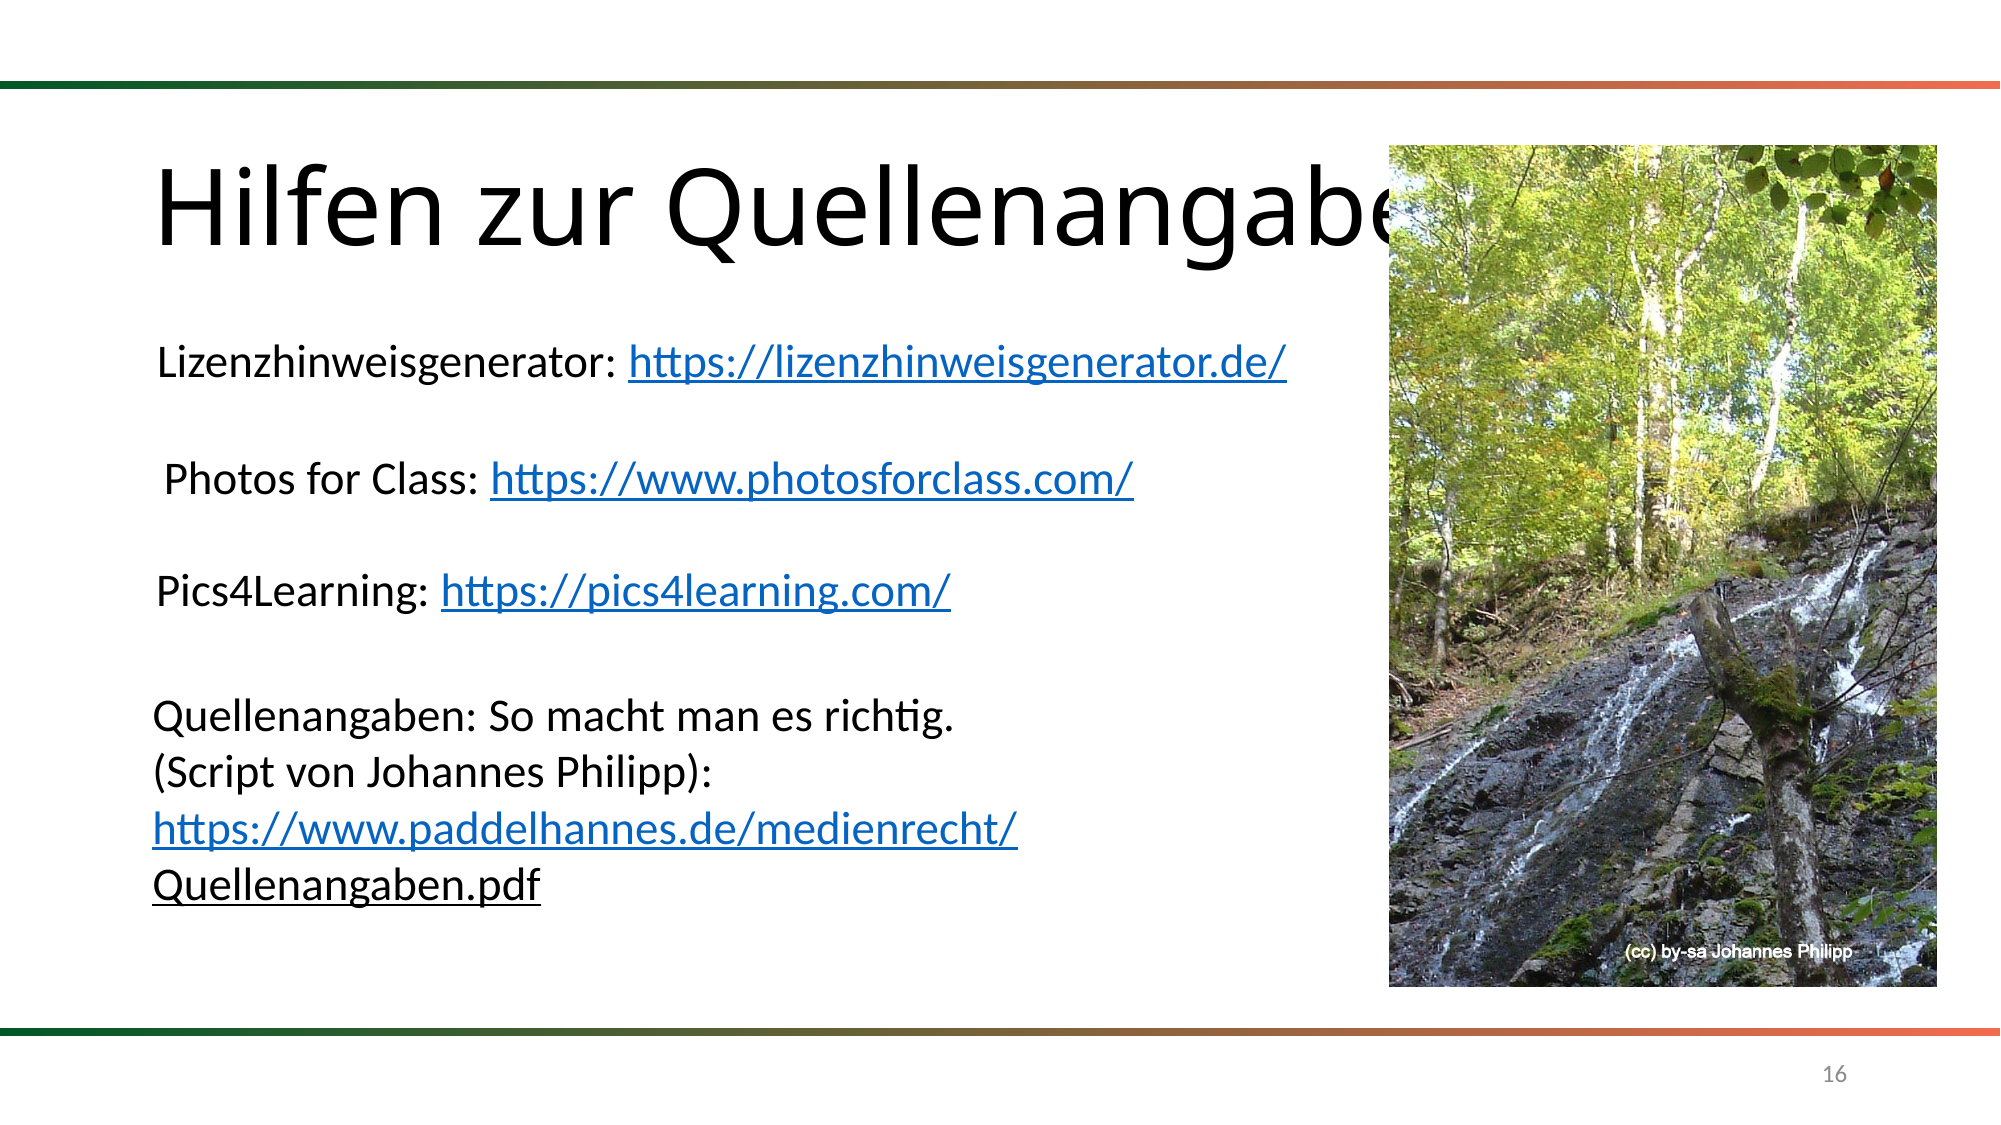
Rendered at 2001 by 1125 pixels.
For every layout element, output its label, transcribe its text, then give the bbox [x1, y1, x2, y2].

picture [1389, 145, 1937, 987]
text_box Pics4Learning: https://pics4learning.com/ [141, 552, 988, 623]
text_box Lizenzhinweisgenerator: https://lizenzhinweisgenerator.de/ [142, 322, 1313, 394]
text_box Quellenangaben: So macht man es richtig. (Script von Johannes Philipp): https://www.paddelhannes.de/medienrecht/ Quellenangaben.pdf [137, 677, 1336, 918]
slide_number 16 [1412, 1042, 1863, 1103]
text_box Photos for Class: https://www.photosforclass.com/ [148, 440, 1160, 512]
title Hilfen zur Quellenangabe [137, 145, 1389, 278]
